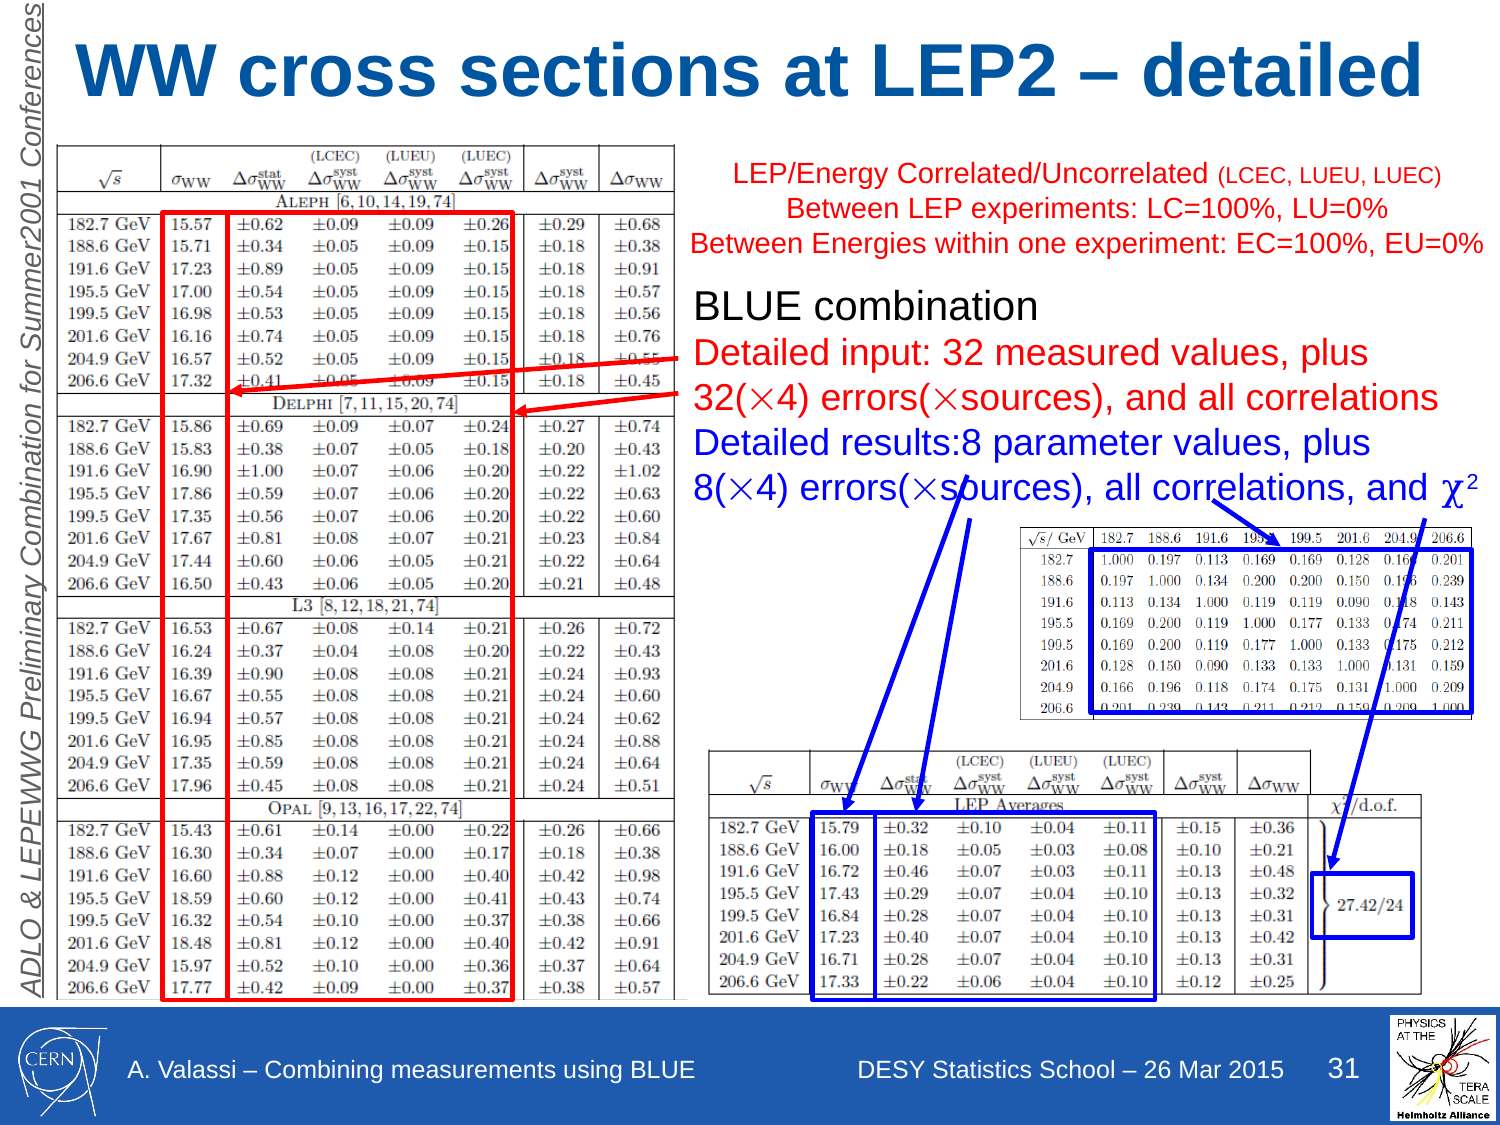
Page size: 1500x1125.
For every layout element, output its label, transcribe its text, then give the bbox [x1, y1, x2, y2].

text_box BLUE combination Detailed input: 32 measured values, plus 32(4) errors(sources), and all correlations Detailed results:8 parameter values, plus 8(4) errors(sources), all correlations, and χ2 [691, 302, 1500, 516]
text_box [843, 474, 968, 813]
picture [1017, 524, 1329, 723]
title WW cross sections at LEP2 – detailed [54, 21, 1472, 113]
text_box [915, 517, 971, 813]
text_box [700, 741, 1426, 1000]
picture [1426, 524, 1476, 723]
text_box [1212, 499, 1281, 547]
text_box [227, 358, 679, 392]
picture [1390, 1015, 1496, 1121]
text_box ADLO & LEPEWWG Preliminary Combination for Summer2001 Conferences [4, 0, 54, 1013]
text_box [512, 394, 679, 413]
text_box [1329, 518, 1426, 871]
picture [49, 139, 688, 1001]
text_box LEP/Energy Correlated/Uncorrelated (LCEC, LUEU, LUEC) Between LEP experiments: LC=100%, LU=0% Between Energies within one experiment: EC=100%, EU=0% [691, 147, 1500, 302]
